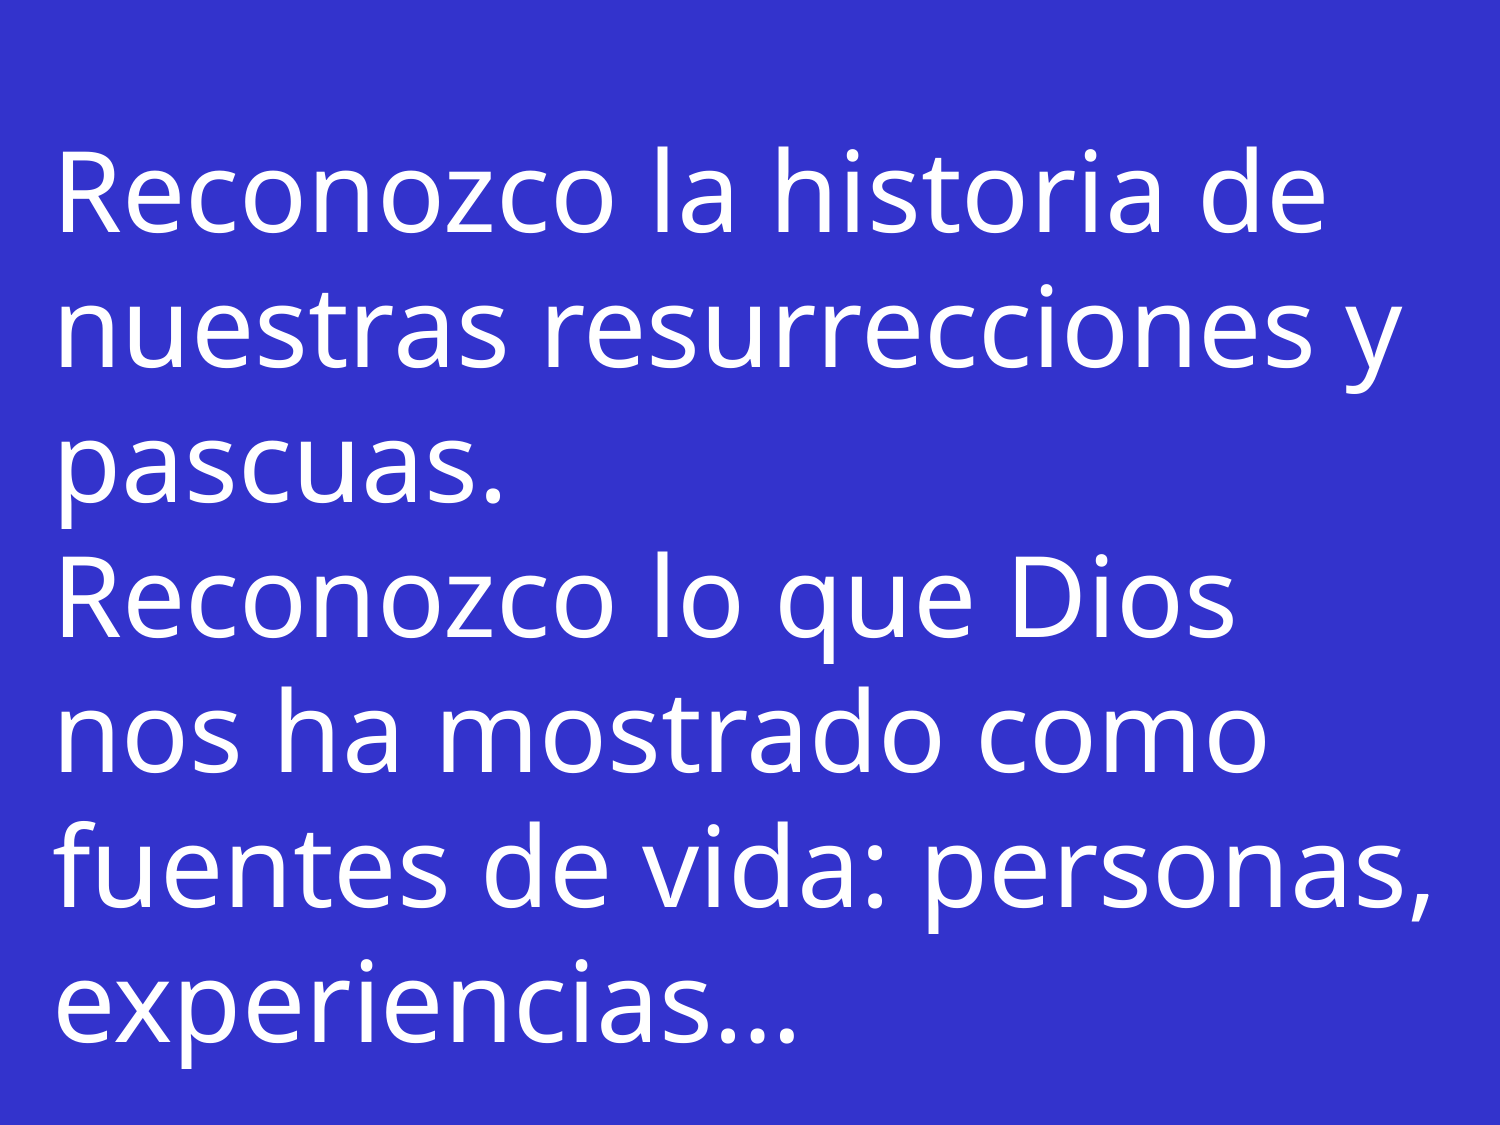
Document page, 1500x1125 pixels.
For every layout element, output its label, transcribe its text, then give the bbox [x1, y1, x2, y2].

text_box Reconozco la historia de nuestras resurrecciones y pascuas. Reconozco lo que Dios nos ha mostrado como fuentes de vida: personas, experiencias… [37, 112, 1465, 1073]
